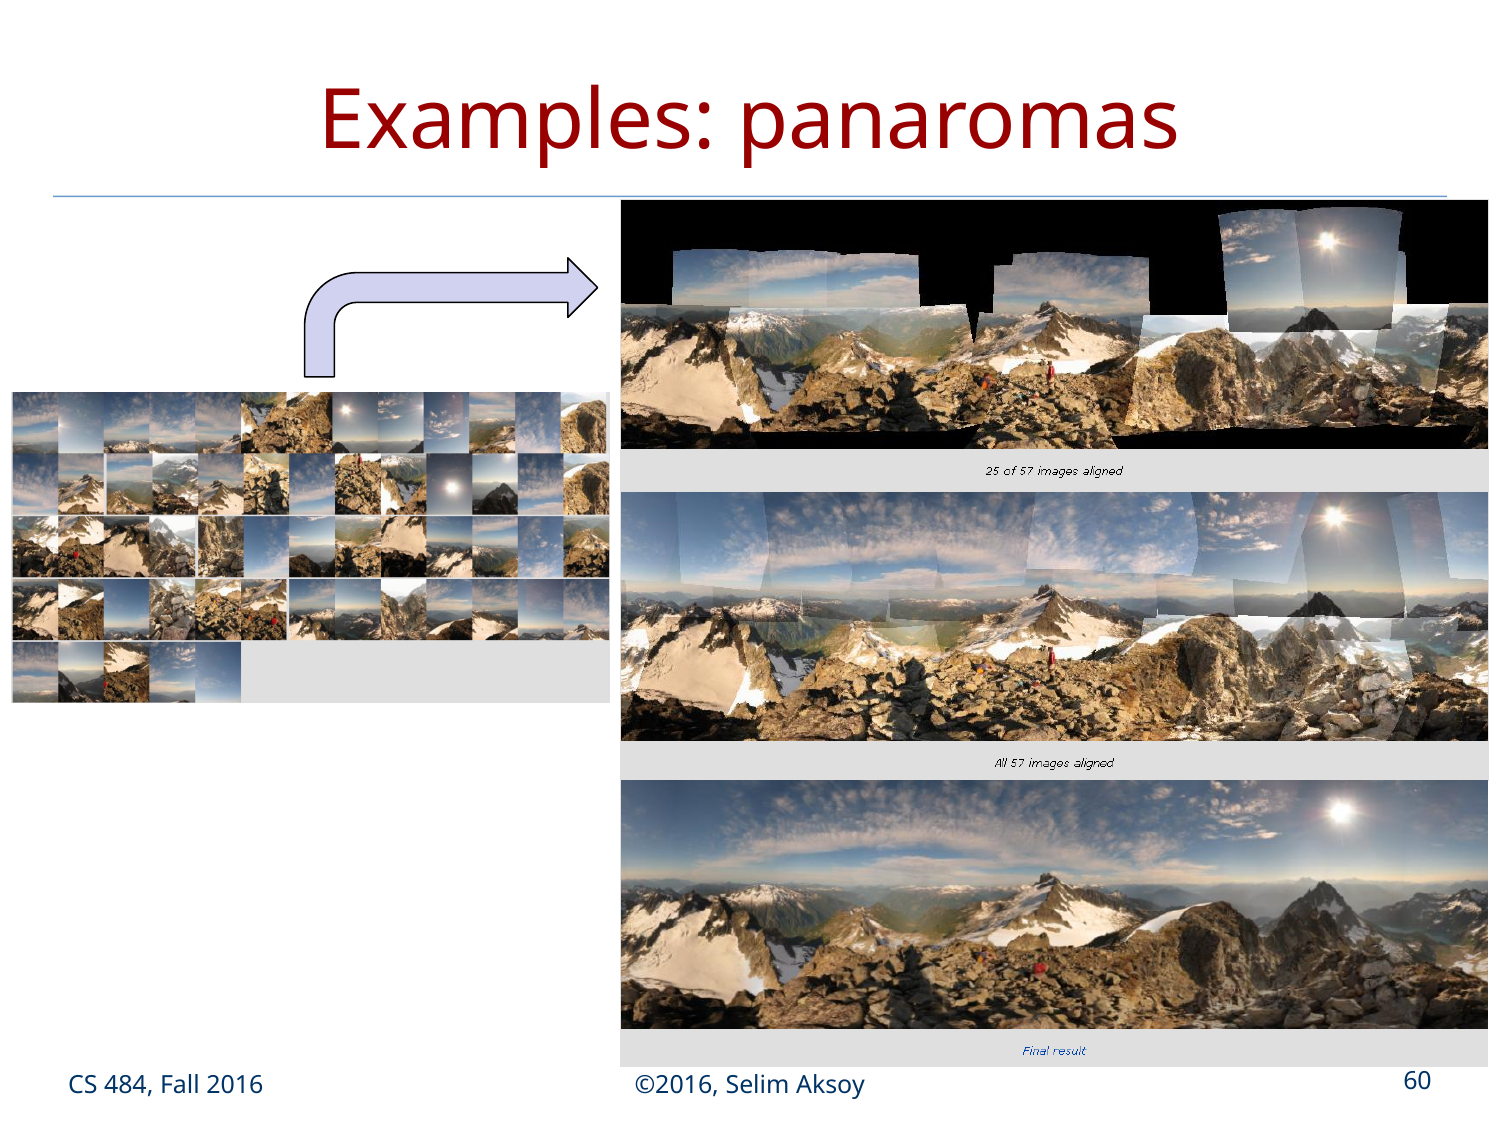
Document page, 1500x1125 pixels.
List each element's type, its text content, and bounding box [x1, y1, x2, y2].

footer ©2016, Selim Aksoy [511, 1052, 988, 1107]
slide_number 60 [1134, 1075, 1448, 1107]
title Examples: panaromas [53, 31, 1447, 173]
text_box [619, 198, 1489, 1067]
slide_number CS 484, Fall 2016 [52, 1052, 366, 1107]
text_box [304, 257, 598, 377]
picture [11, 392, 610, 704]
